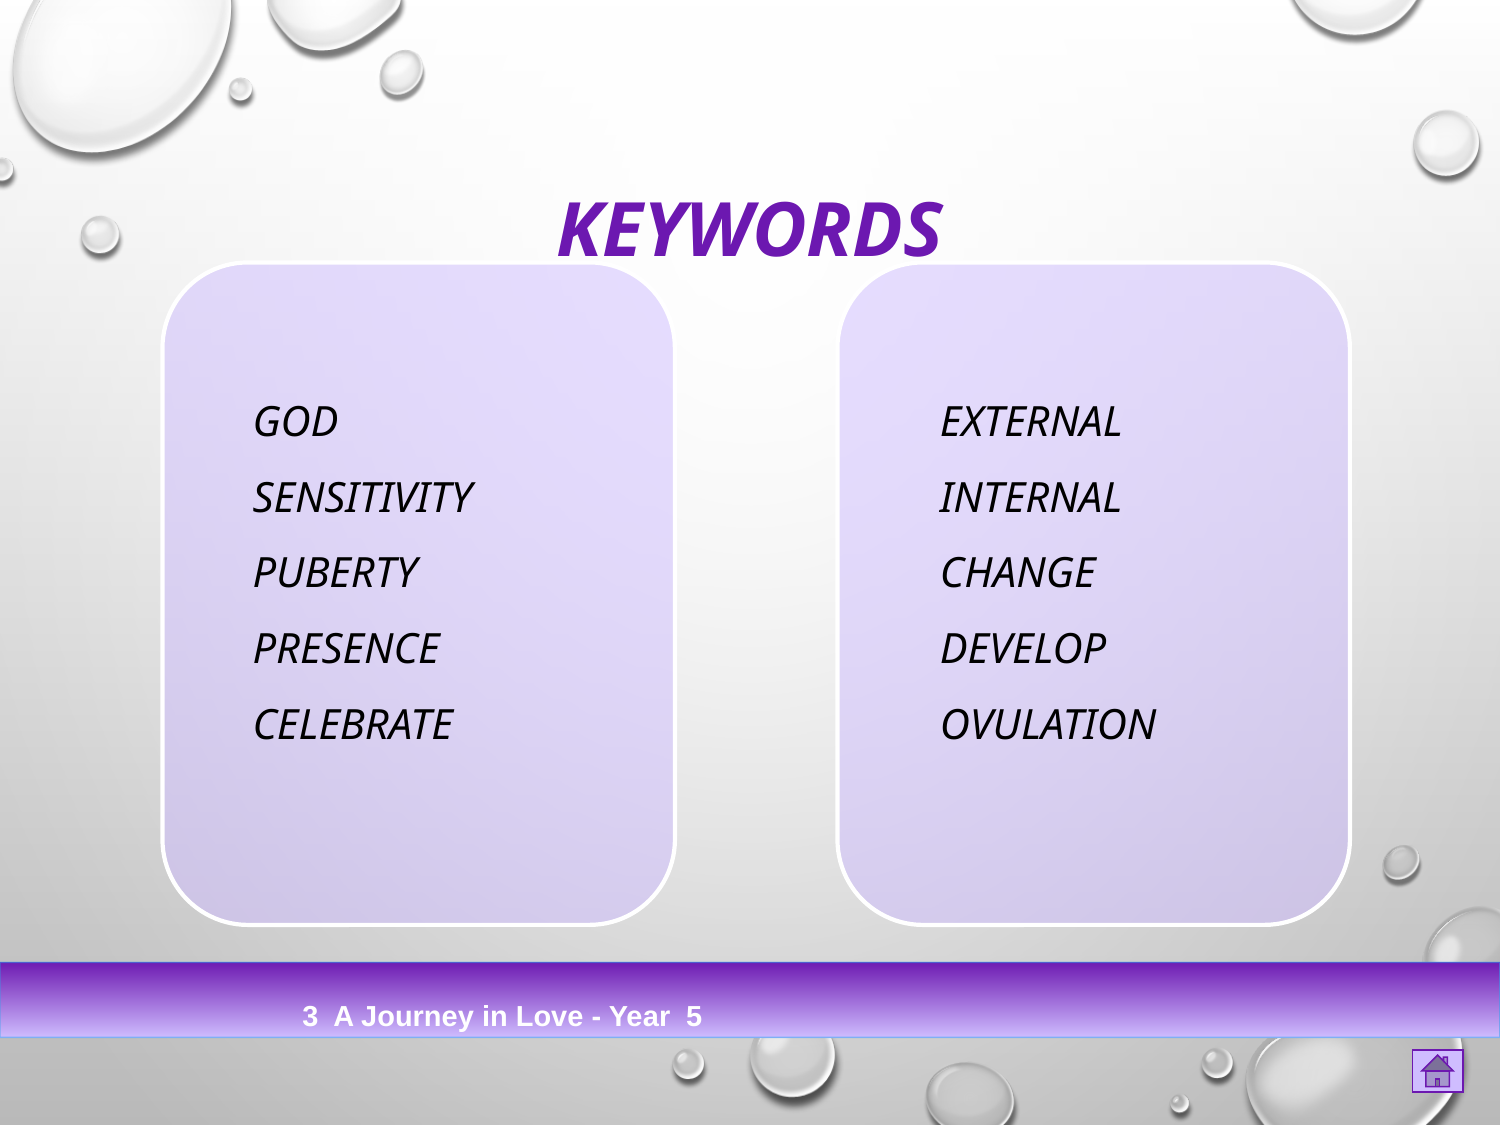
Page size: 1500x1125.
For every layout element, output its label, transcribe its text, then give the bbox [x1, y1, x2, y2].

picture [0, 1039, 1500, 1125]
text_box [162, 364, 672, 925]
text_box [0, 962, 1500, 1038]
text_box [837, 364, 1350, 925]
title Keywords [112, 101, 1388, 364]
text_box [1412, 1049, 1463, 1092]
list External Internal Change Develop Ovulation [924, 249, 1275, 888]
picture [0, 0, 1500, 961]
list God Sensitivity Puberty Presence Celebrate [237, 275, 725, 863]
